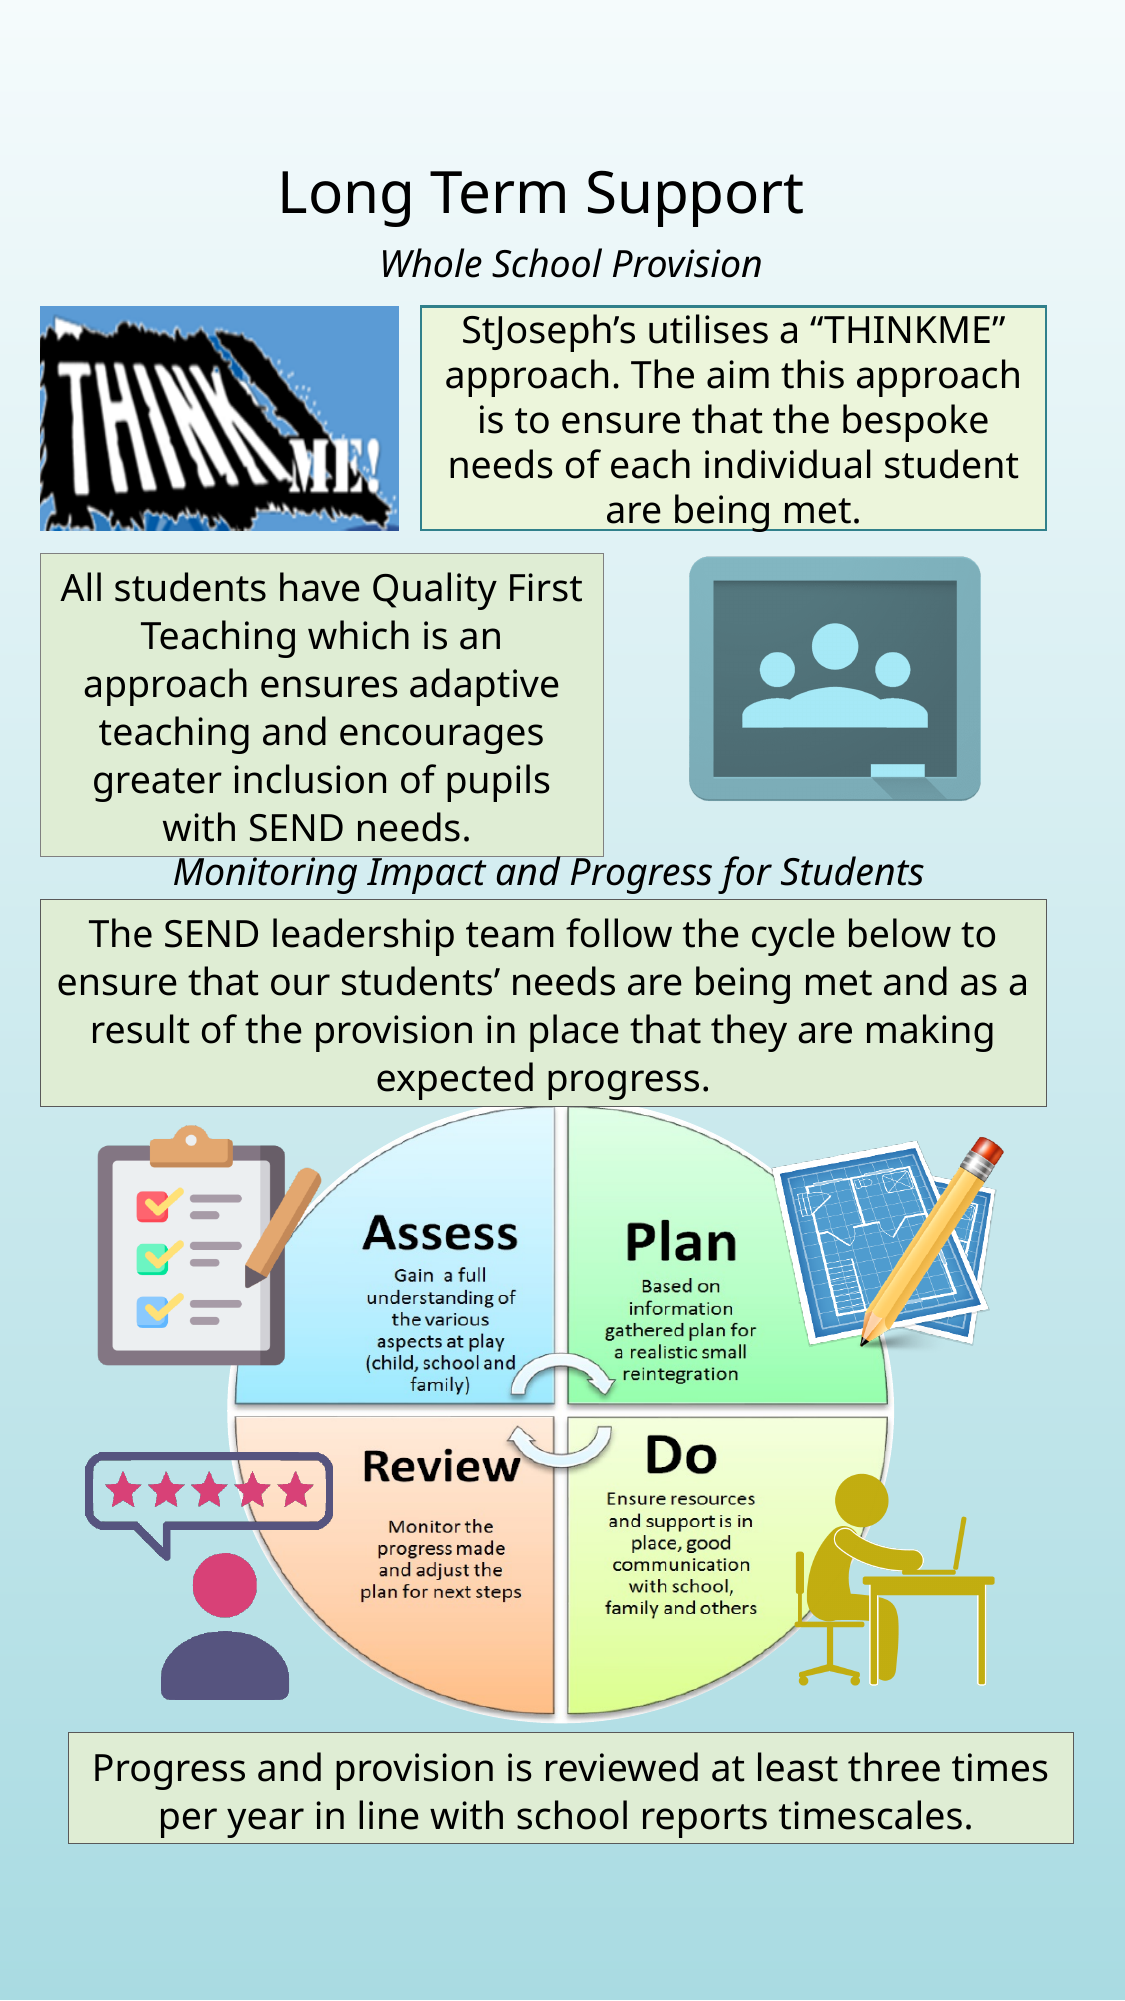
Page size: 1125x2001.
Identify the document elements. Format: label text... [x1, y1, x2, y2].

text_box The SEND leadership team follow the cycle below to ensure that our students’ needs are being met and as a result of the provision in place that they are making expected progress. [40, 899, 1047, 1107]
text_box StJoseph’s utilises a “THINKME” approach. The aim this approach is to ensure that the bespoke needs of each individual student are being met. [420, 305, 1047, 531]
text_box Whole School Provision [96, 232, 1047, 292]
text_box Long Term Support [263, 147, 835, 232]
picture [571, 530, 1102, 829]
picture [85, 1098, 1036, 1724]
picture [40, 306, 399, 531]
text_box Progress and provision is reviewed at least three times per year in line with school reports timescales. [68, 1732, 1074, 1844]
text_box All students have Quality First Teaching which is an approach ensures adaptive teaching and encourages greater inclusion of pupils with SEND needs. [40, 553, 604, 857]
text_box Monitoring Impact and Progress for Students [74, 840, 1025, 899]
